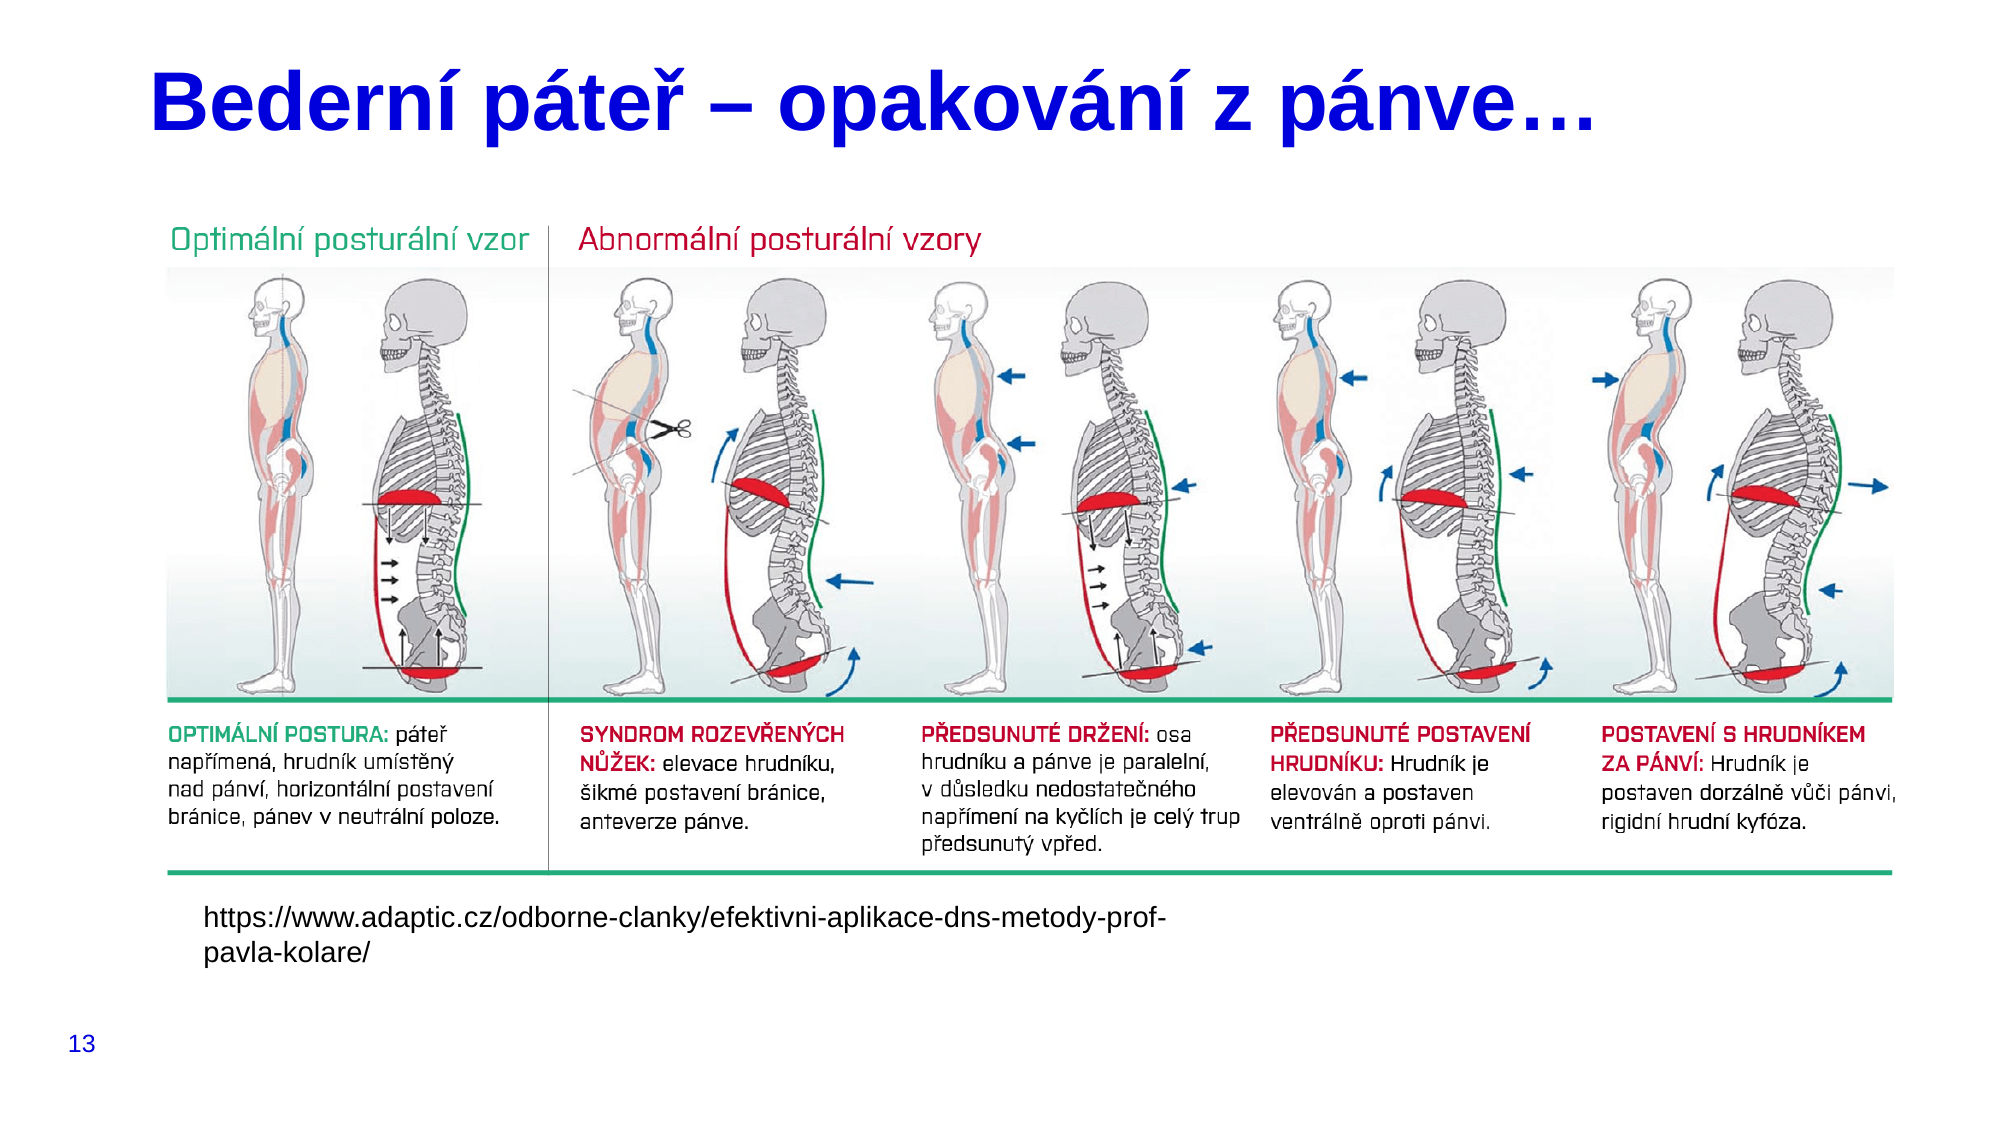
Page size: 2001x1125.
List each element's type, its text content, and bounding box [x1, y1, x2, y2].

slide_number 13 [67, 1021, 110, 1063]
picture [148, 207, 1919, 892]
title Bederní páteř – opakování z pánve… [149, 47, 1914, 122]
text_box https://www.adaptic.cz/odborne-clanky/efektivni-aplikace-dns-metody-prof-pavla-kolare/ [188, 902, 1189, 976]
